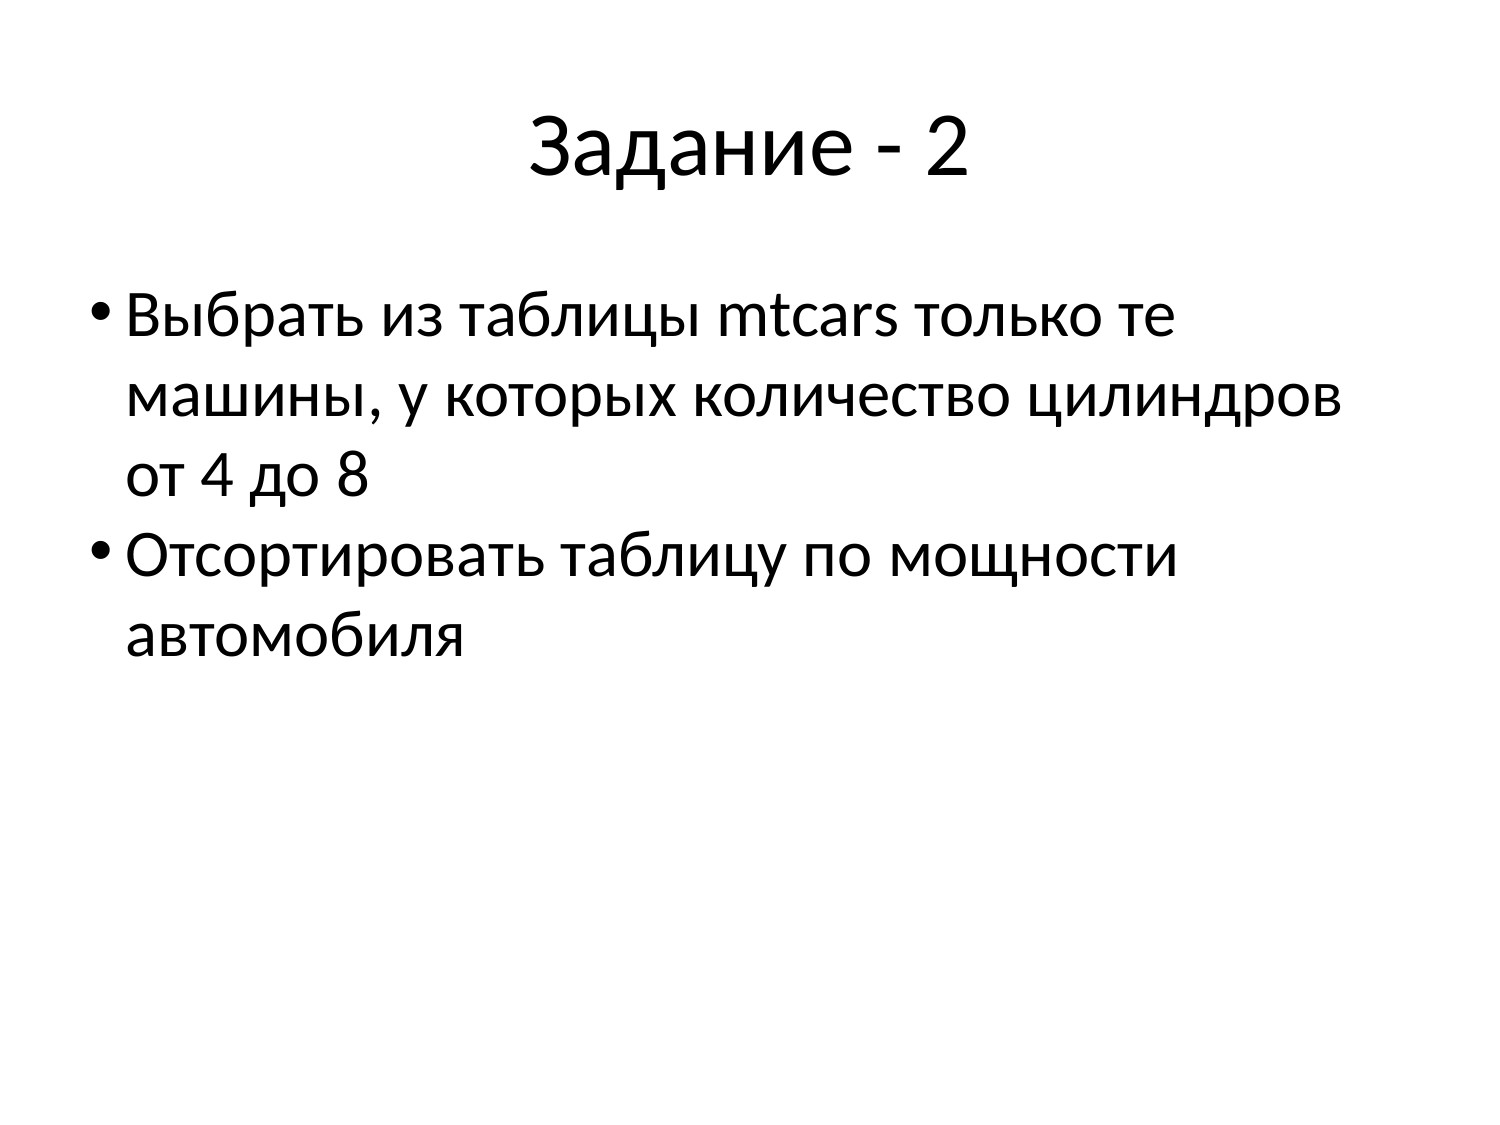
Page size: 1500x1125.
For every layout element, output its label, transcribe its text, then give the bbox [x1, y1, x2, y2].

text_box Выбрать из таблицы mtcars только те машины, у которых количество цилиндров от 4 до 8 Отсортировать таблицу по мощности автомобиля [75, 262, 1425, 1005]
text_box Задание - 2 [75, 45, 1425, 233]
